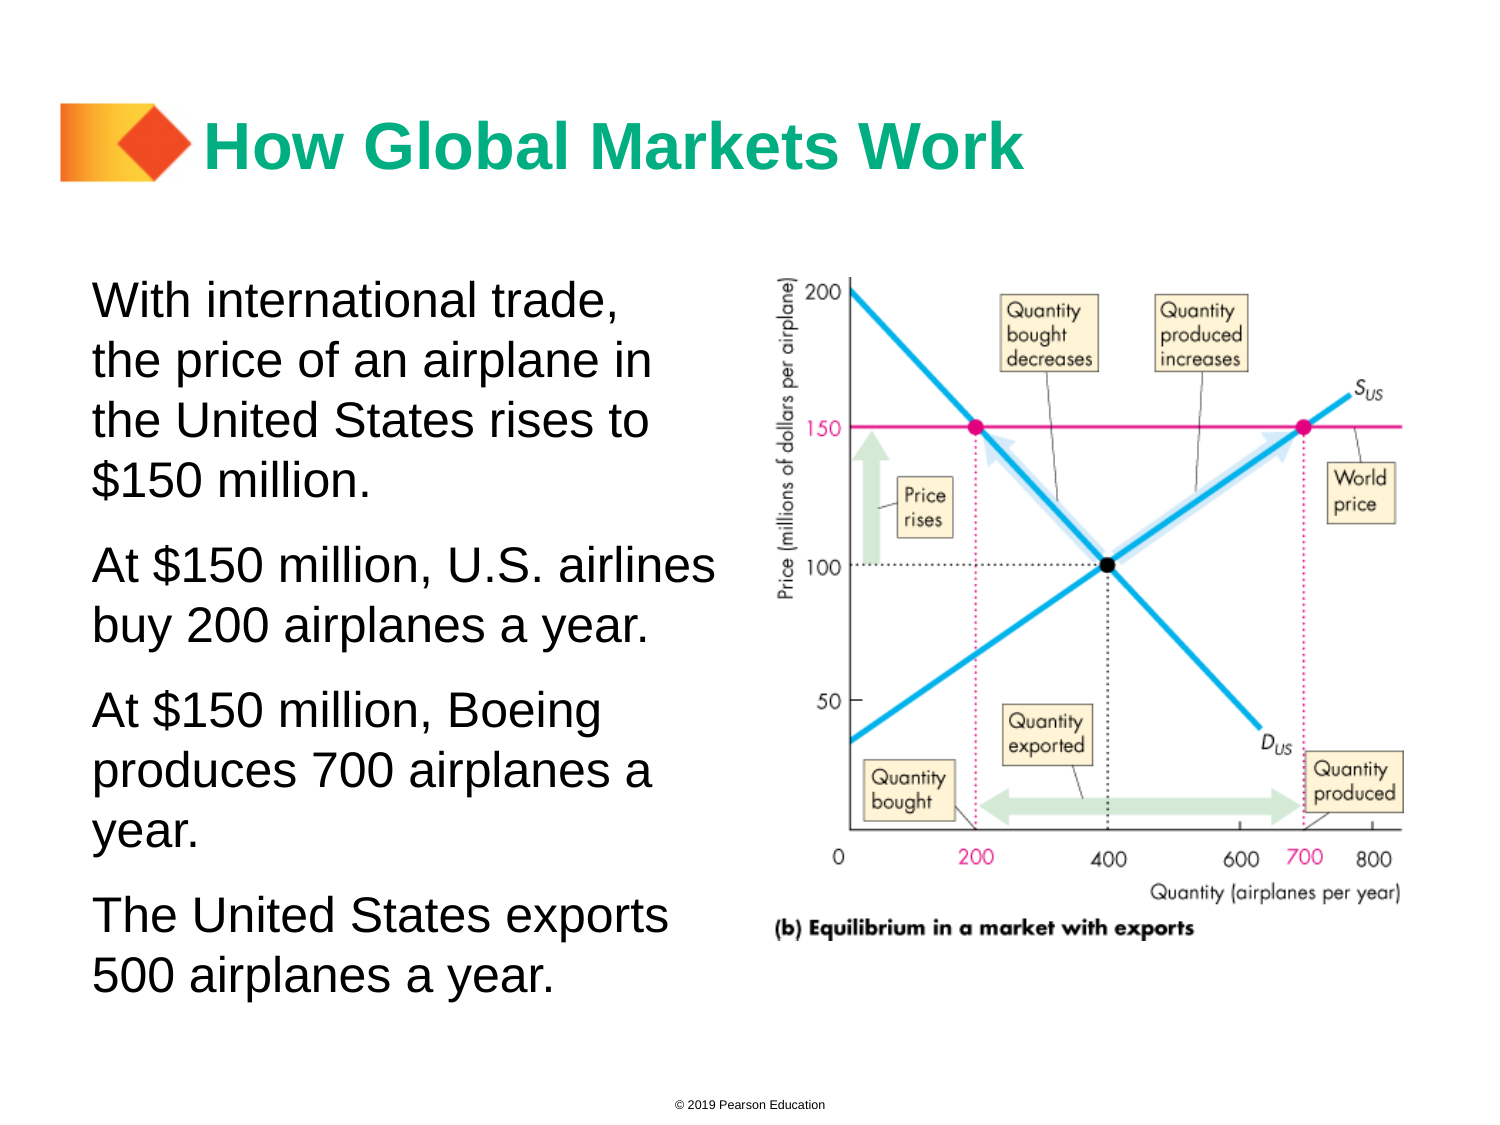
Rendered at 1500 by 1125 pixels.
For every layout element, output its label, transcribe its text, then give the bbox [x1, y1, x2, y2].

picture [59, 102, 188, 184]
title How Global Markets Work [188, 50, 1364, 236]
list With international trade, the price of an airplane in the United States rises to $150 million. At $150 million, U.S. airlines buy 200 airplanes a year. At $150 million, Boeing produces 700 airplanes a year. The United States exports 500 airplanes a year. [59, 259, 750, 1003]
picture [773, 277, 1404, 941]
